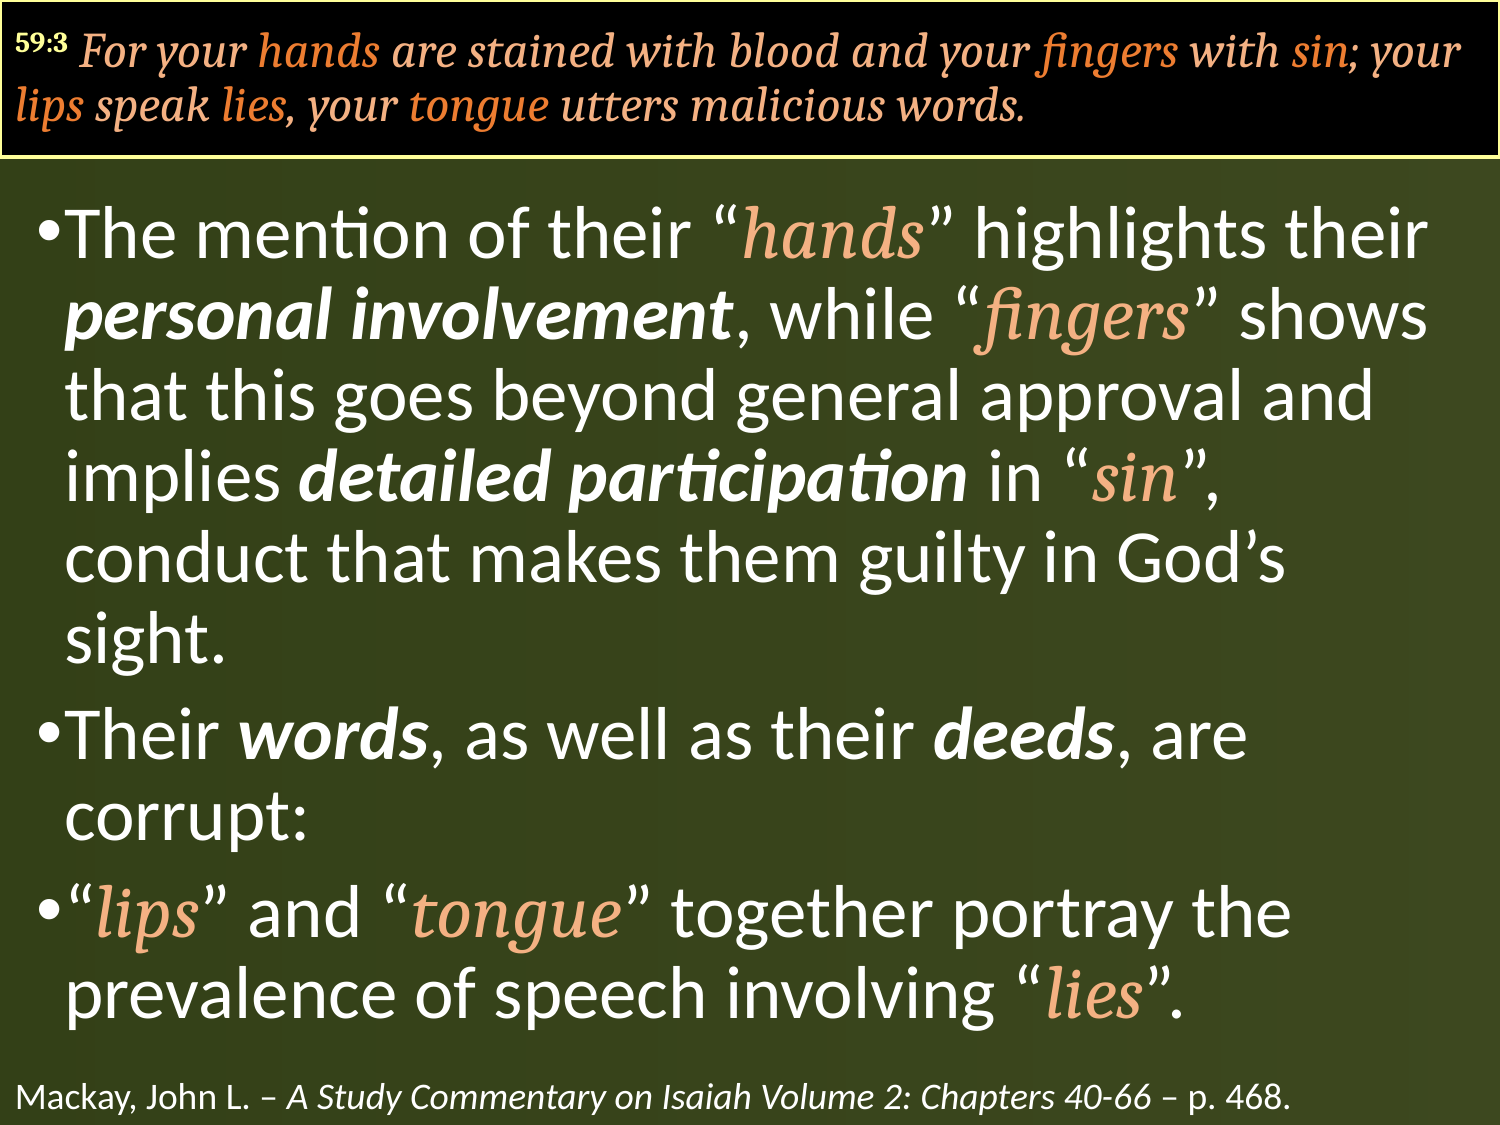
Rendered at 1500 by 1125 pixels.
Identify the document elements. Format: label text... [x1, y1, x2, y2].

text_box Mackay, John L. – A Study Commentary on Isaiah Volume 2: Chapters 40-66 – p. 468. [0, 1064, 1500, 1125]
list The mention of their “hands” highlights their personal involvement, while “fingers” shows that this goes beyond general approval and implies detailed participation in “sin”, conduct that makes them guilty in God’s sight. Their words, as well as their deeds, are corrupt: “lips” and “tongue” together portray the prevalence of speech involving “lies”. [20, 186, 1469, 1054]
text_box 59:3 For your hands are stained with blood and your fingers with sin; your lips speak lies, your tongue utters malicious words. [0, 0, 1500, 157]
